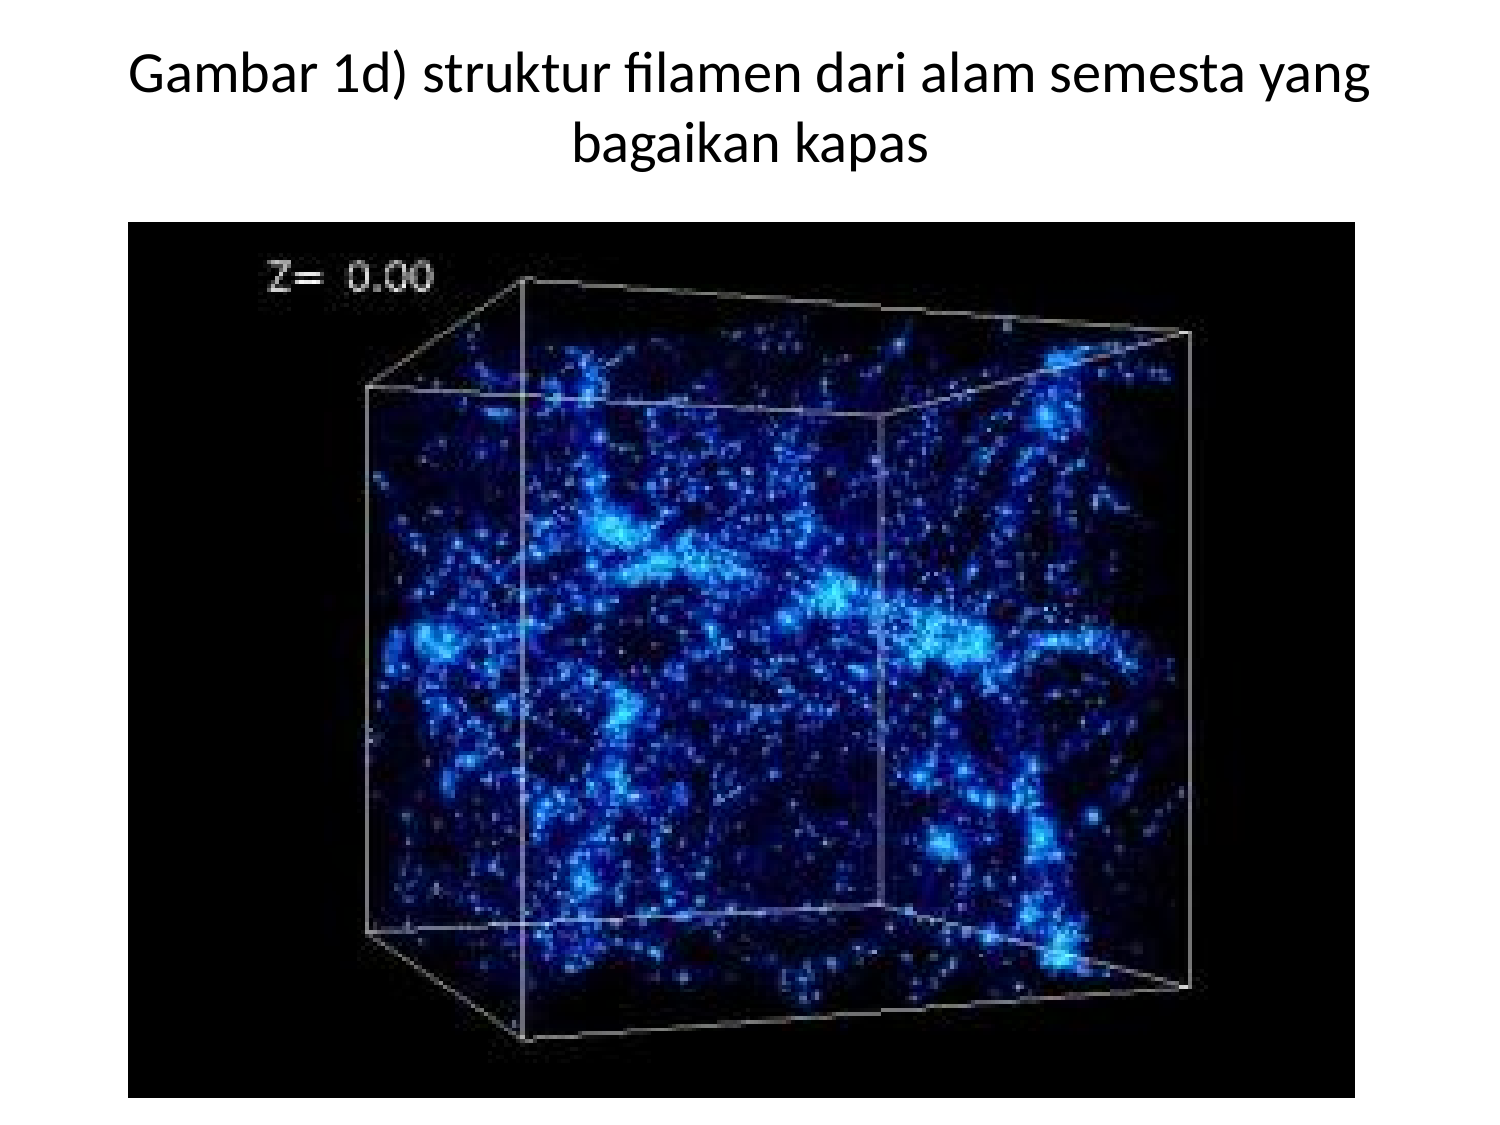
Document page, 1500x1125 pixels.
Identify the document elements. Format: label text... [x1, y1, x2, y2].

title Gambar 1d) struktur filamen dari alam semesta yang bagaikan kapas [75, 45, 1425, 233]
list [128, 222, 1360, 1102]
